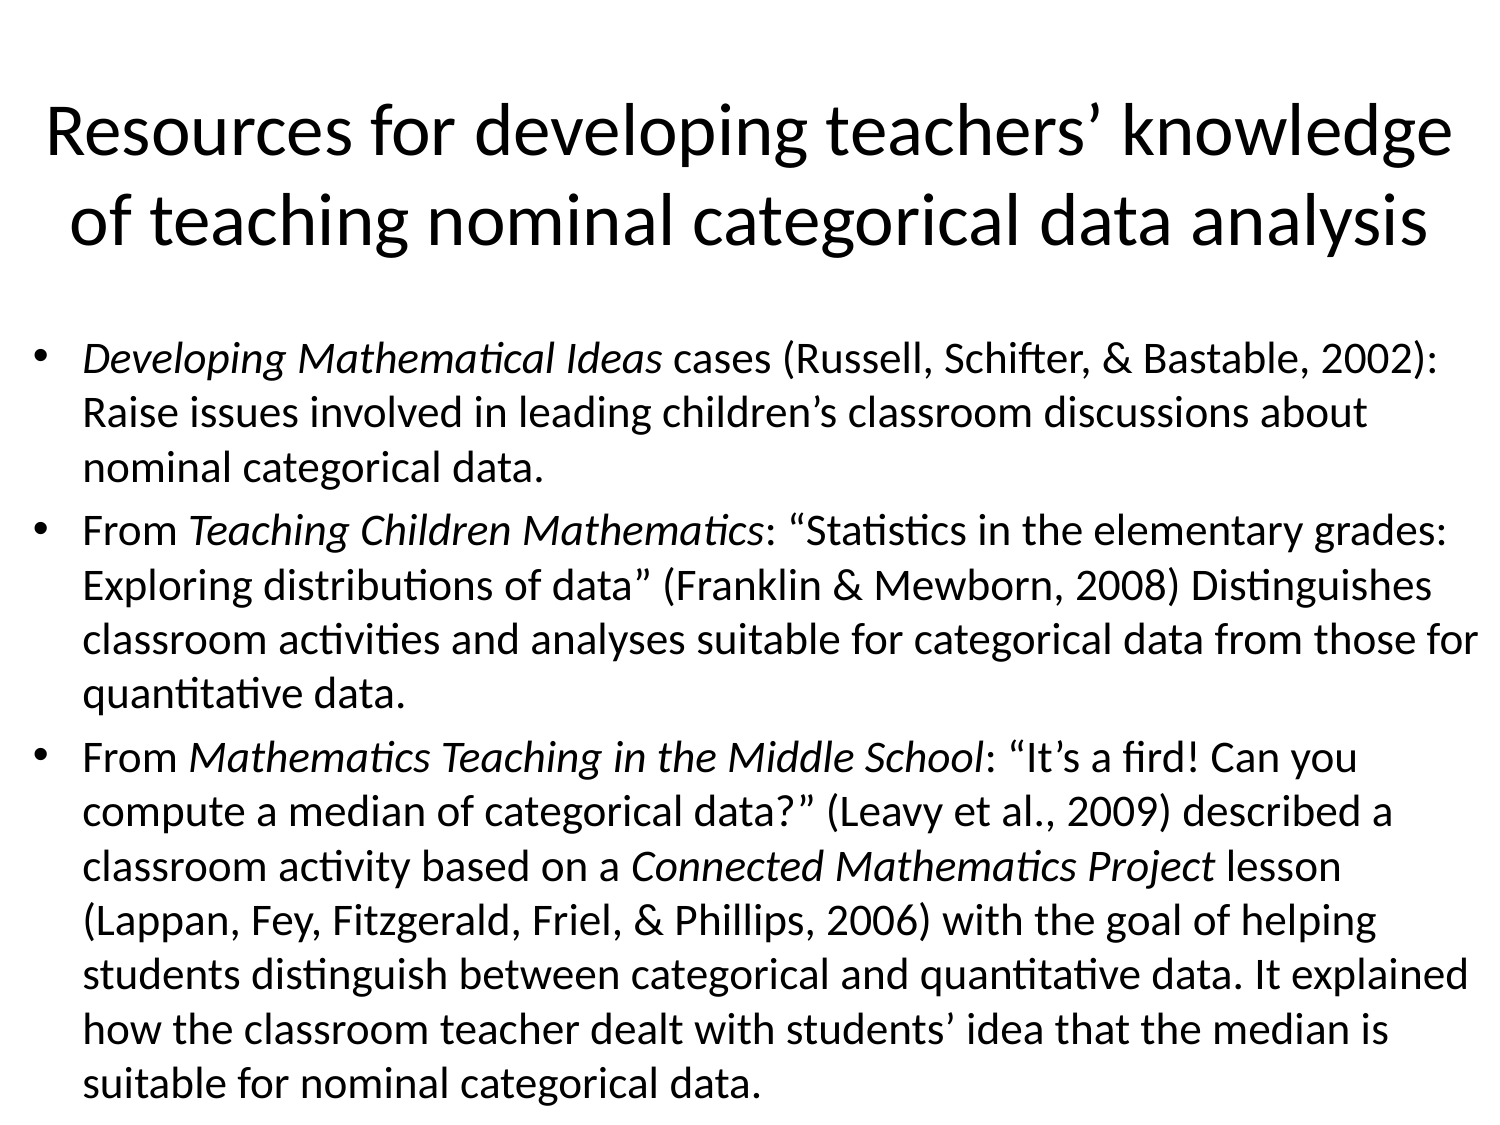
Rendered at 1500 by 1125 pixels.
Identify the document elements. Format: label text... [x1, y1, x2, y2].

list Developing Mathematical Ideas cases (Russell, Schifter, & Bastable, 2002): Raise issues involved in leading children’s classroom discussions about nominal categorical data. From Teaching Children Mathematics: “Statistics in the elementary grades: Exploring distributions of data” (Franklin & Mewborn, 2008) Distinguishes classroom activities and analyses suitable for categorical data from those for quantitative data. From Mathematics Teaching in the Middle School: “It’s a fird! Can you compute a median of categorical data?” (Leavy et al., 2009) described a classroom activity based on a Connected Mathematics Project lesson (Lappan, Fey, Fitzgerald, Friel, & Phillips, 2006) with the goal of helping students distinguish between categorical and quantitative data. It explained how the classroom teacher dealt with students’ idea that the median is suitable for nominal categorical data. [17, 320, 1500, 1125]
title Resources for developing teachers’ knowledge of teaching nominal categorical data analysis [0, 76, 1500, 265]
